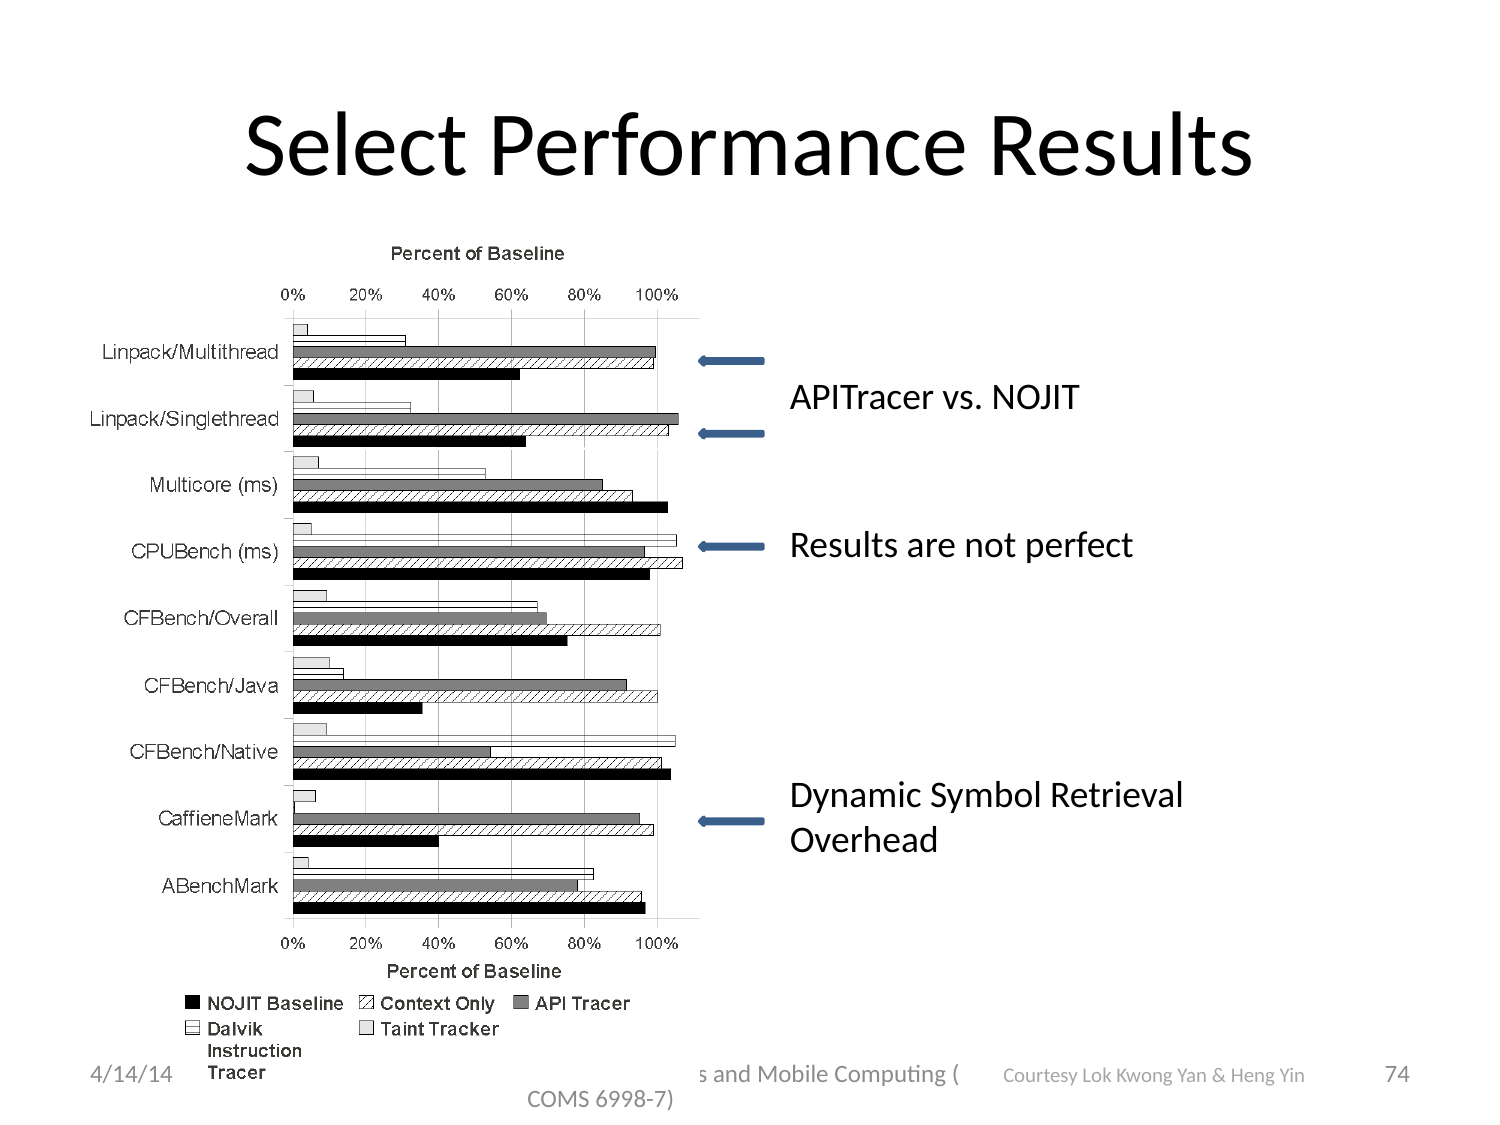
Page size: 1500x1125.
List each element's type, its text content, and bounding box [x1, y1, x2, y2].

text_box [704, 428, 765, 440]
text_box [704, 540, 765, 553]
footer Cellular Networks and Mobile Computing (COMS 6998-7) [512, 1042, 988, 1103]
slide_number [75, 1042, 425, 1103]
title Select Performance Results [75, 45, 1425, 233]
text_box Results are not perfect [774, 512, 1338, 573]
text_box [704, 815, 765, 827]
text_box [704, 355, 765, 367]
text_box Dynamic Symbol Retrieval Overhead [774, 762, 1338, 868]
text_box Courtesy Lok Kwong Yan & Heng Yin [988, 1054, 1325, 1095]
slide_number 74 [1074, 1042, 1425, 1103]
picture [85, 237, 701, 1091]
text_box APITracer vs. NOJIT [774, 364, 1338, 425]
